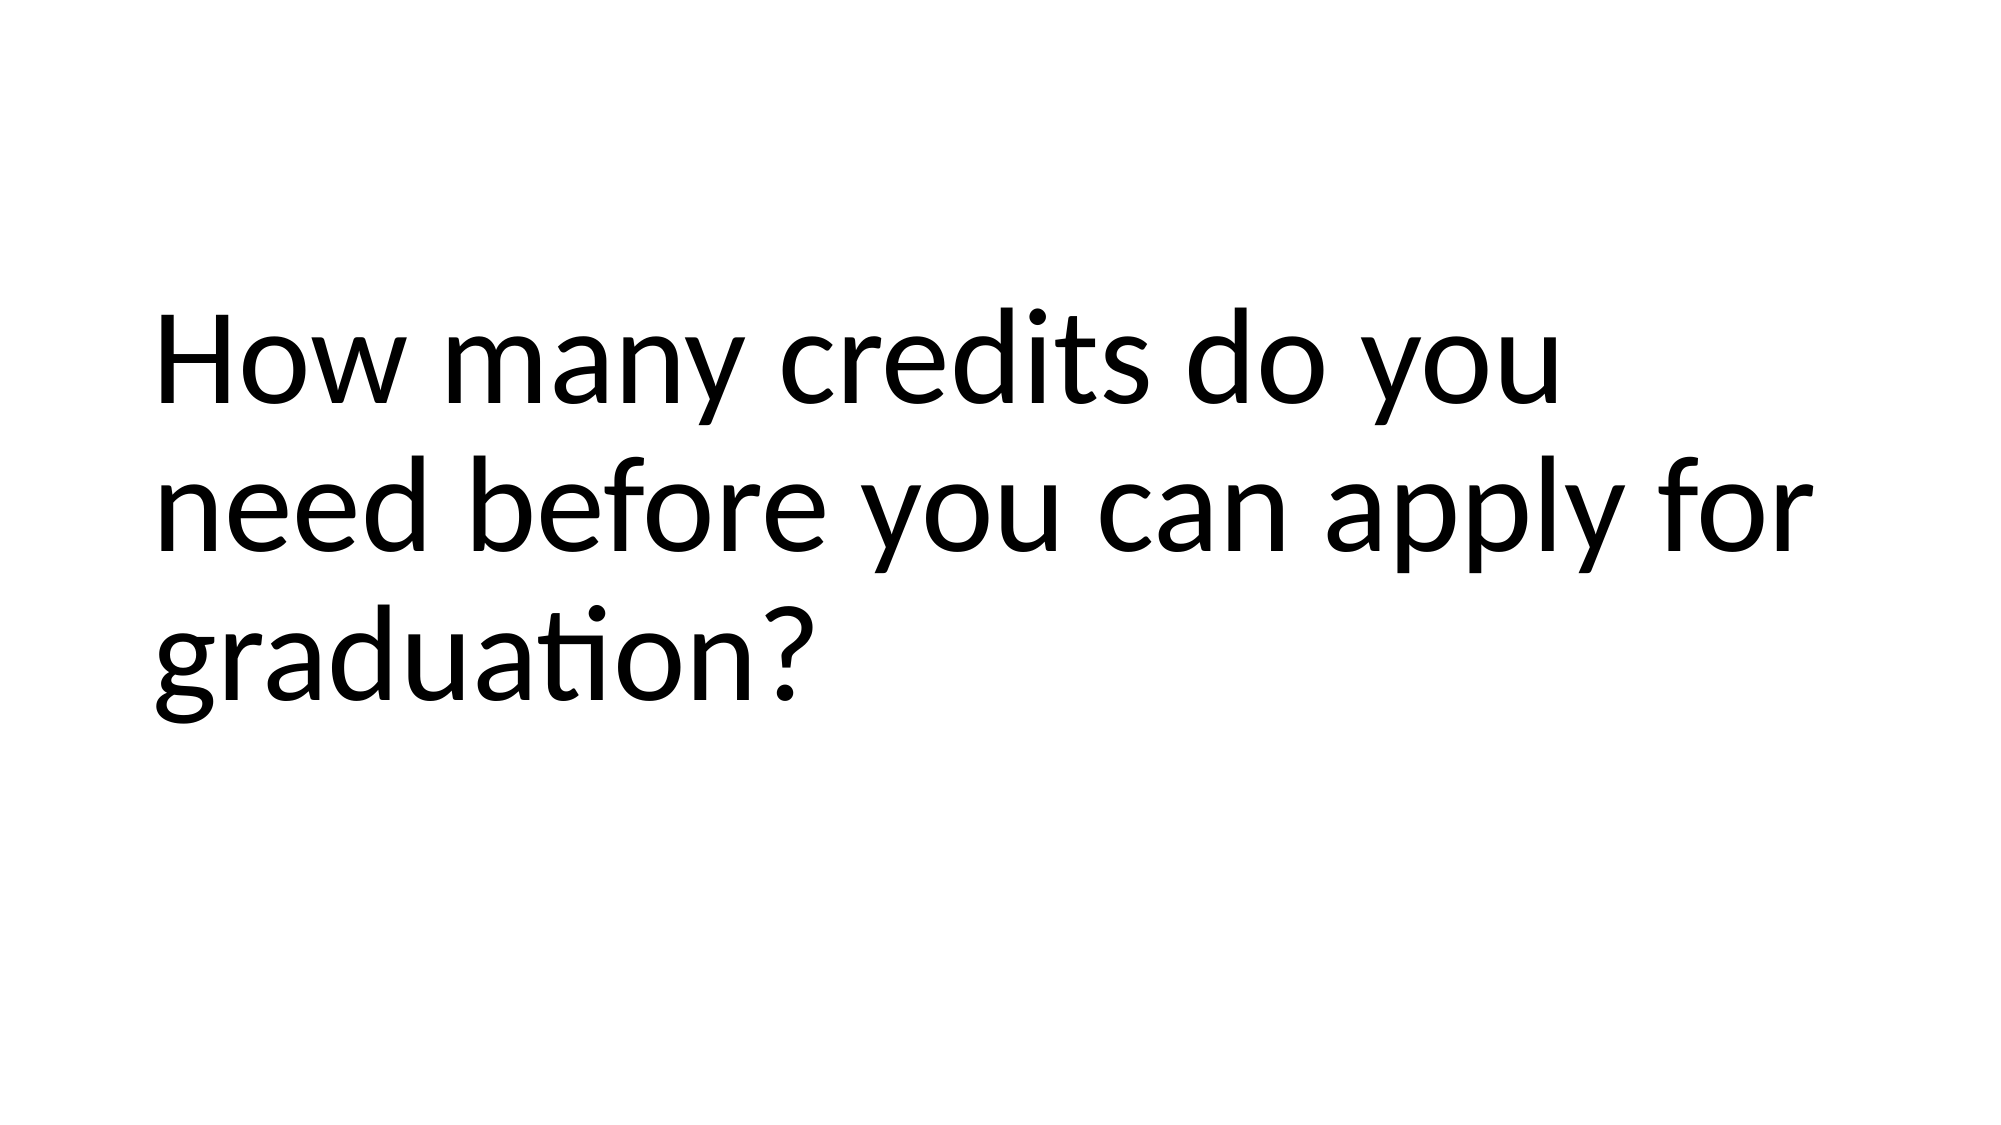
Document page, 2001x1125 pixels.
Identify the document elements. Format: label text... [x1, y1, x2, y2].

list How many credits do you need before you can apply for graduation? [137, 277, 1863, 431]
